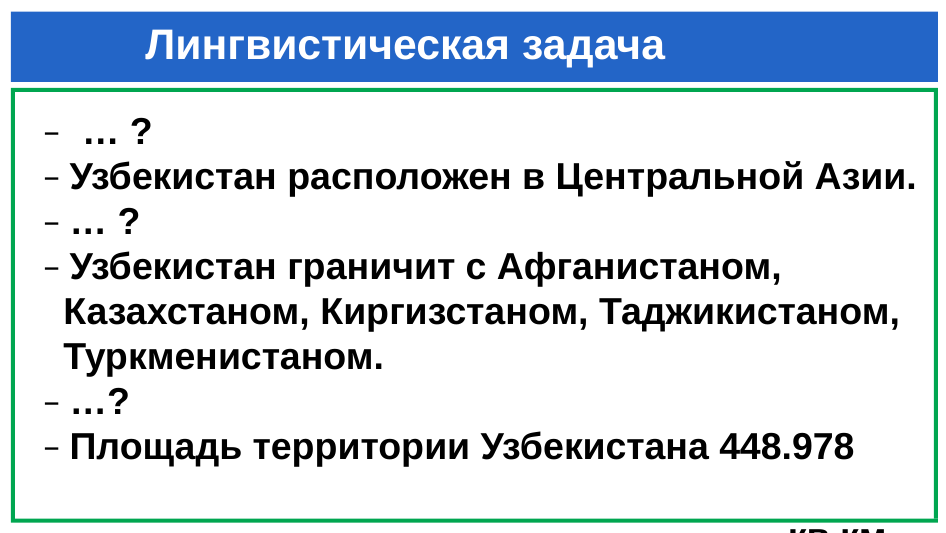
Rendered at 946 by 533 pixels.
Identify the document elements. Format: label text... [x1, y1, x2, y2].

title Лингвистическая задача [49, 16, 897, 55]
text_box – … ? – Узбекистан расположен в Центральной Азии. – … ? – Узбекистан граничит с Афганистаном, Казахстаном, Киргизстаном, Таджикистаном, Туркменистаном. – …? – Площадь территории Узбекистана 448.978 кв.км. [27, 55, 946, 533]
